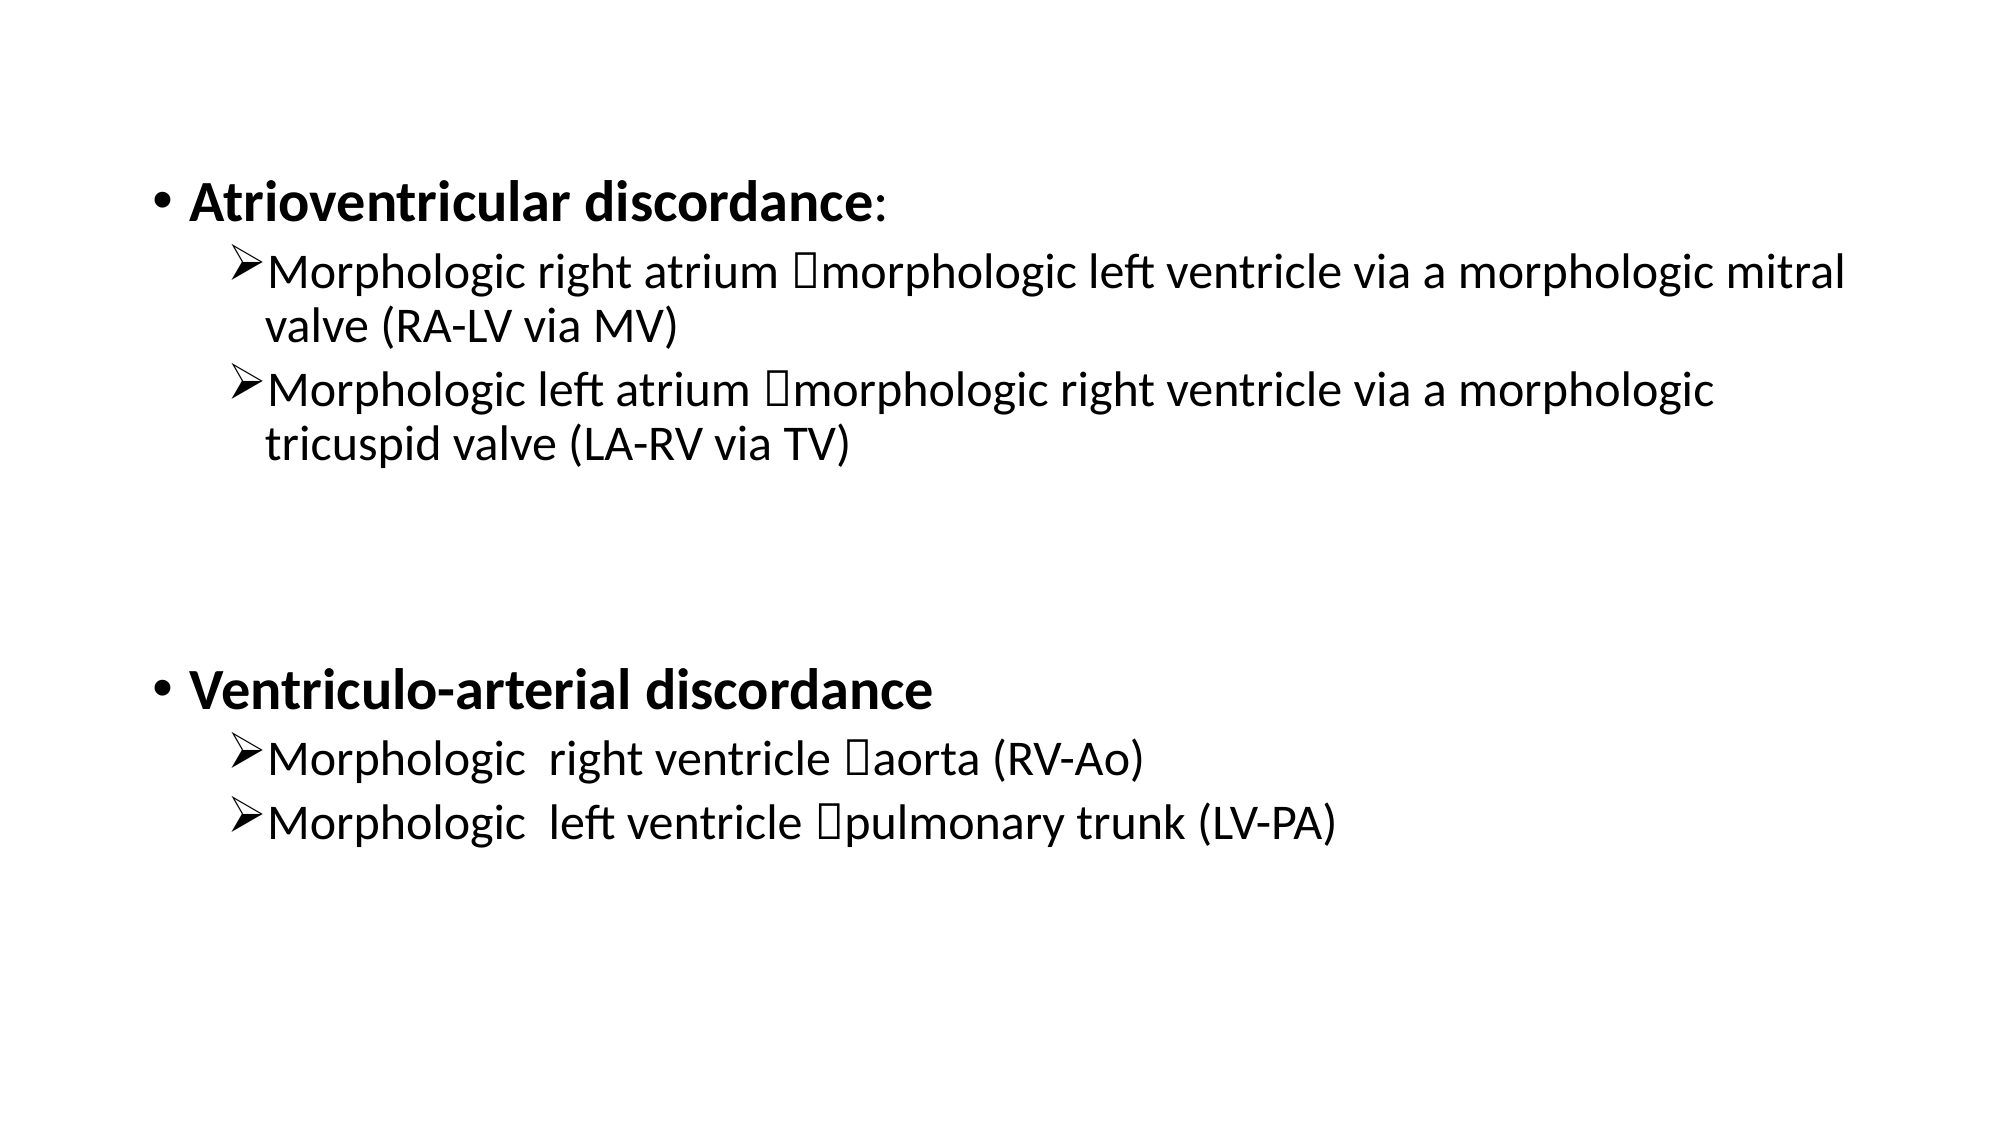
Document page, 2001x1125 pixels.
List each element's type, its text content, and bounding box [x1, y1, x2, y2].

list Atrioventricular discordance: Morphologic right atrium morphologic left ventricle via a morphologic mitral valve (RA-LV via MV) Morphologic left atrium morphologic right ventricle via a morphologic tricuspid valve (LA-RV via TV) Ventriculo-arterial discordance Morphologic right ventricle aorta (RV-Ao) Morphologic left ventricle pulmonary trunk (LV-PA) [137, 164, 1863, 1014]
